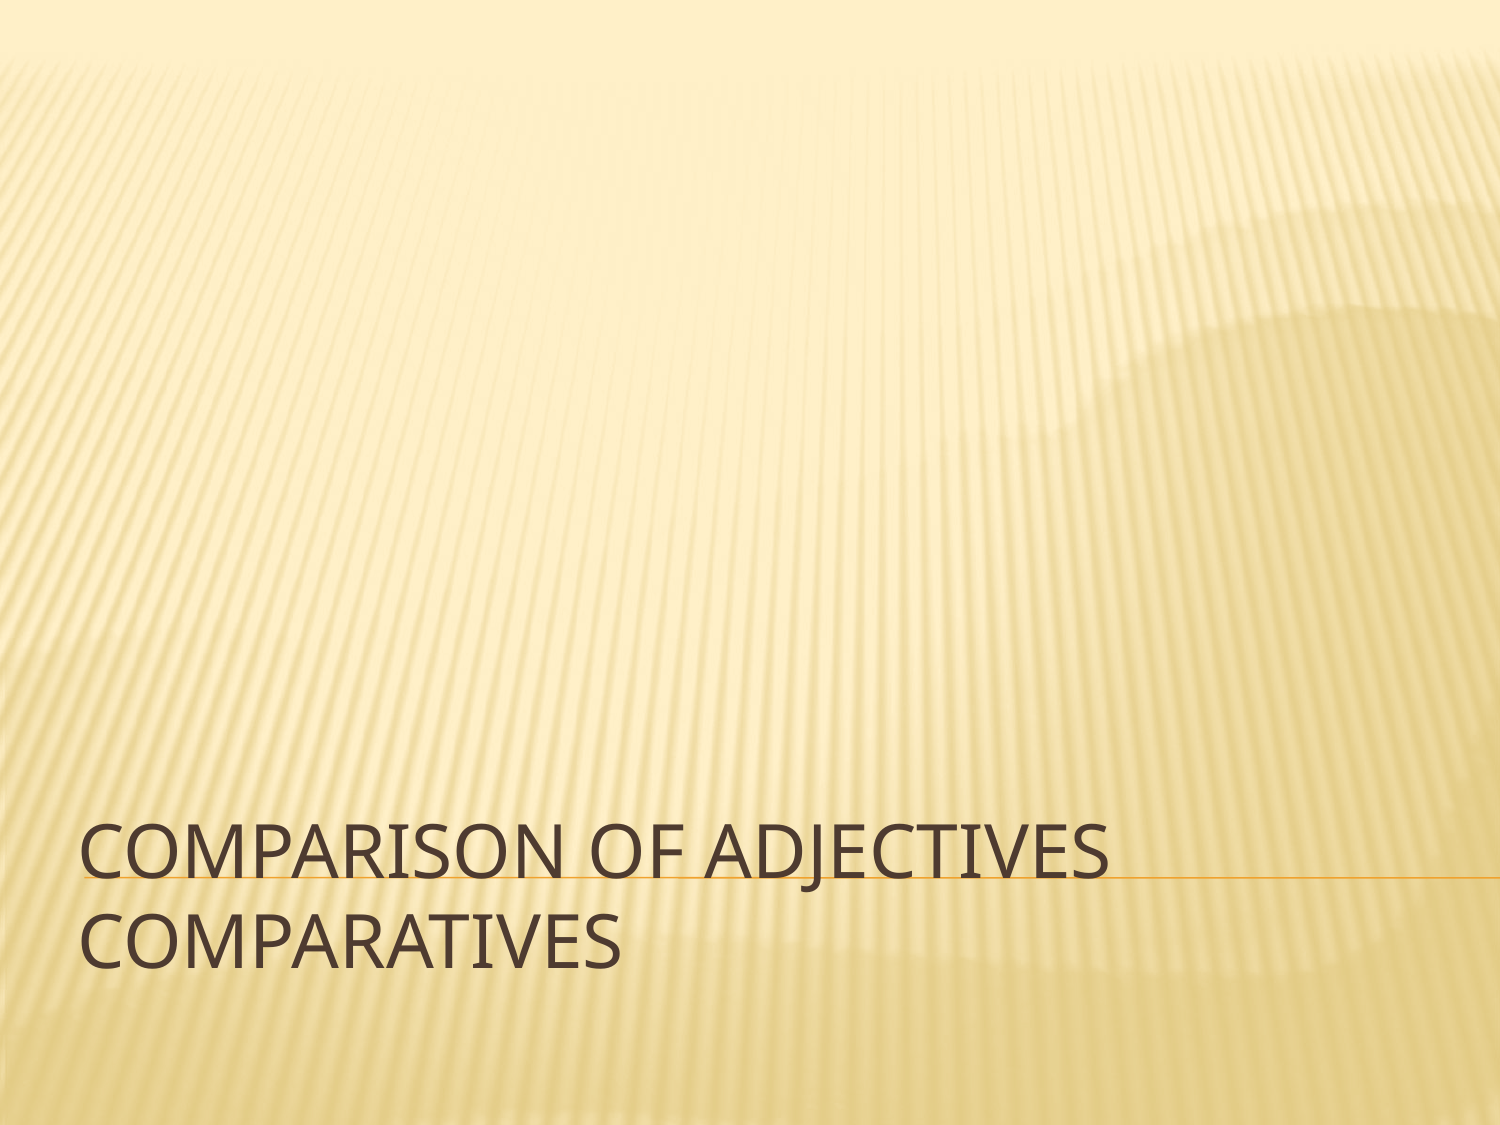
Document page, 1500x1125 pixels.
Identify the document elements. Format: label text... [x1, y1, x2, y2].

title Comparison of adjectives comparatives [62, 796, 1450, 997]
